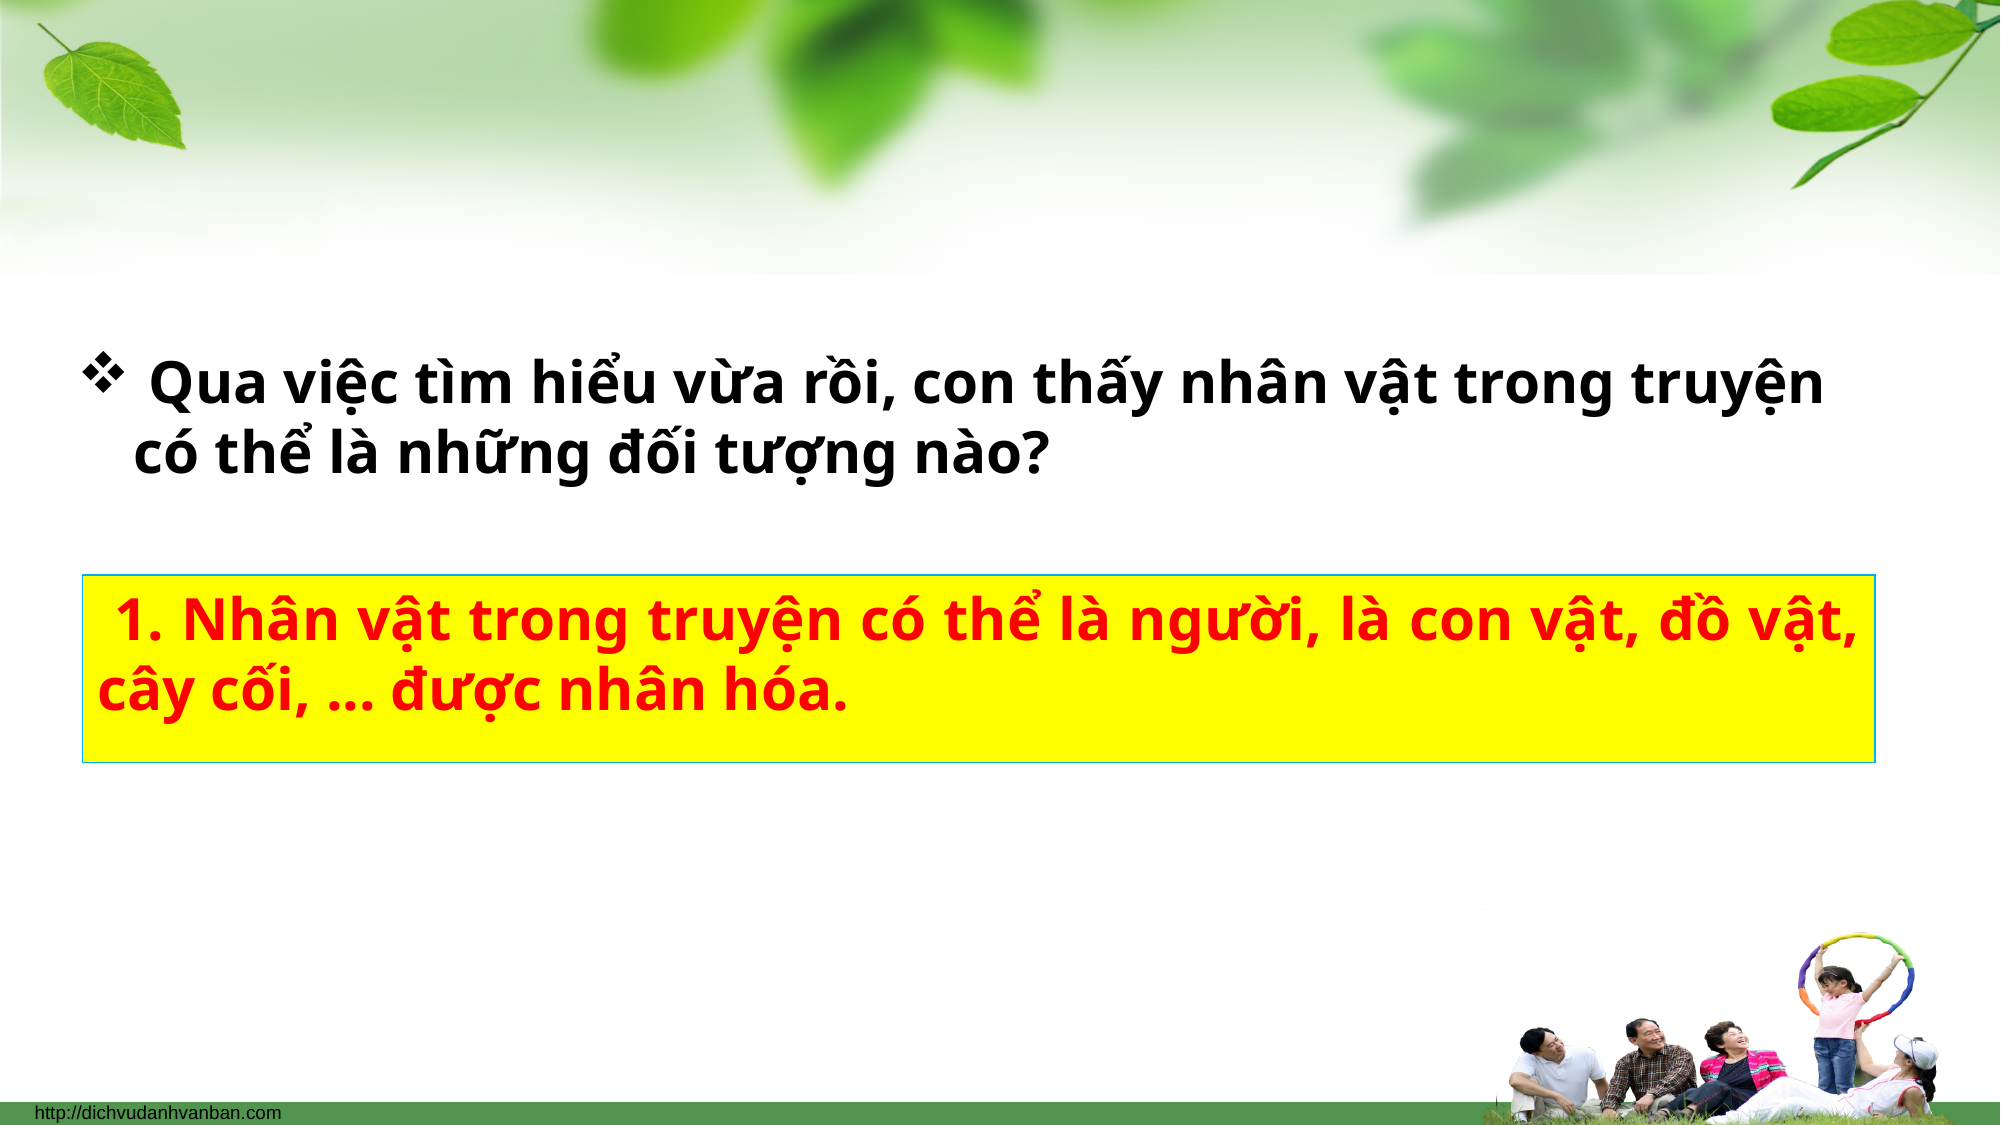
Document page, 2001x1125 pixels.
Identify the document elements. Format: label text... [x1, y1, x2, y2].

picture [1483, 909, 1967, 1125]
text_box 1. Nhân vật trong truyện có thể là người, là con vật, đồ vật, cây cối, ... được nhân hóa. [82, 575, 1875, 763]
picture [0, 0, 2000, 275]
list Qua việc tìm hiểu vừa rồi, con thấy nhân vật trong truyện có thể là những đối tượng nào? [62, 337, 1896, 526]
